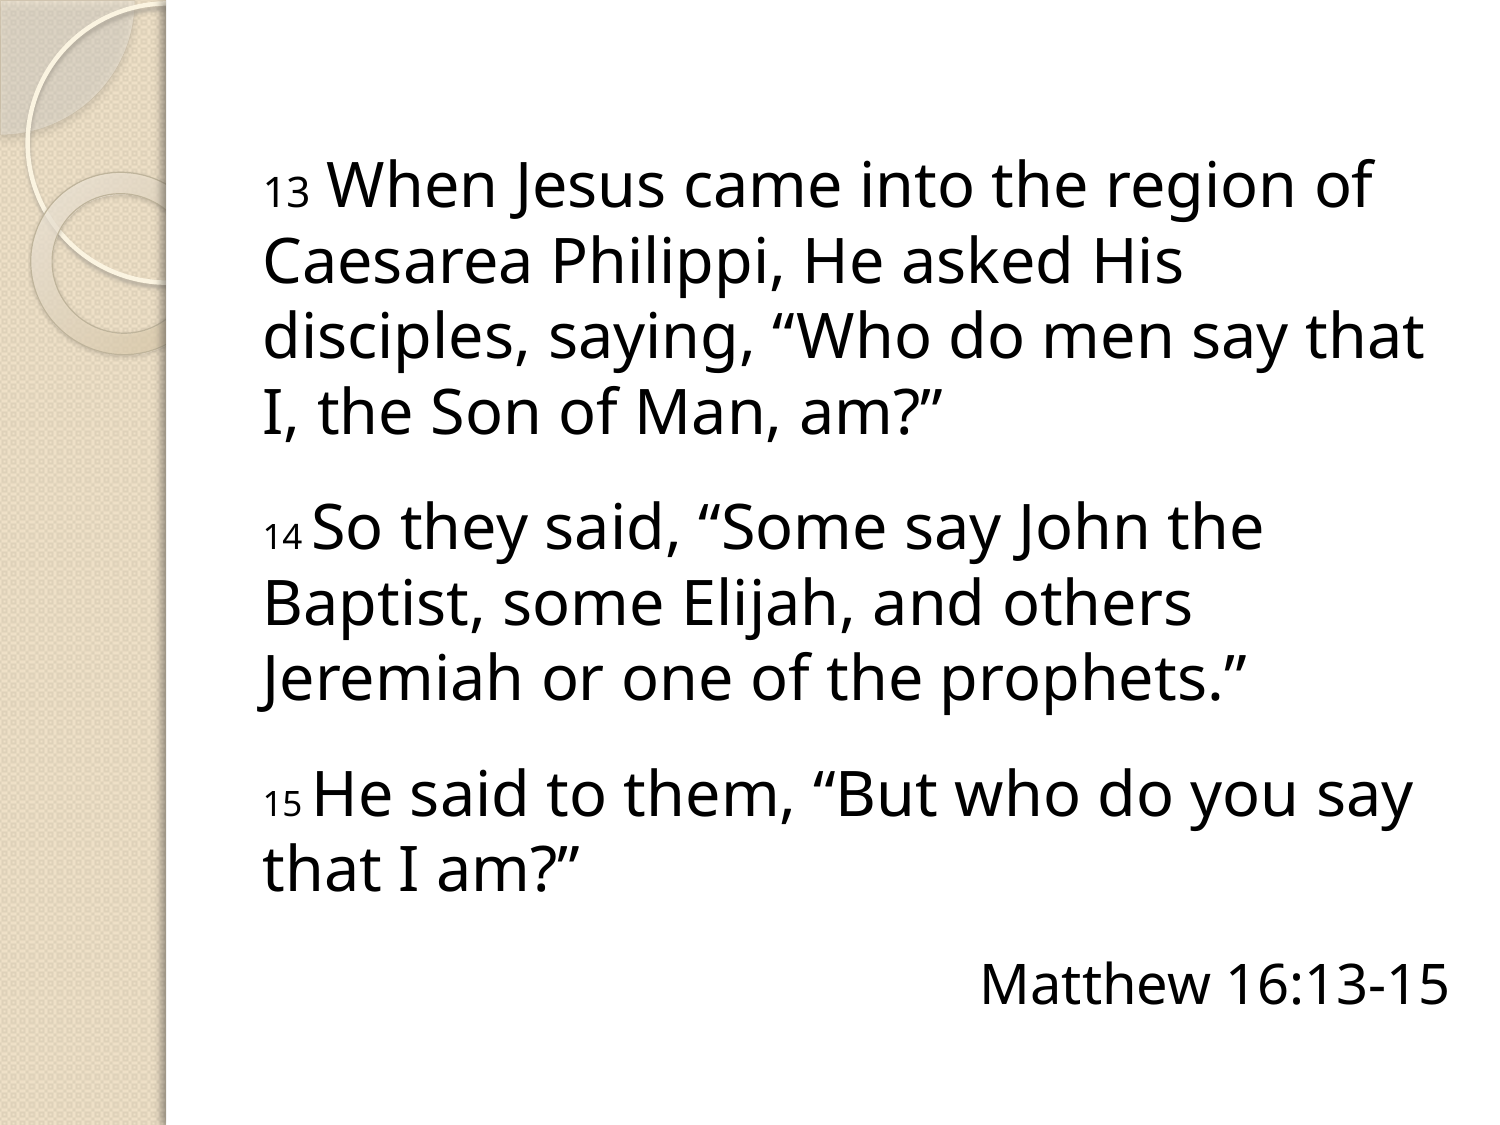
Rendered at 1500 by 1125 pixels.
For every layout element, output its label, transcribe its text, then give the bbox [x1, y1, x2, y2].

list 13 When Jesus came into the region of Caesarea Philippi, He asked His disciples, saying, “Who do men say that I, the Son of Man, am?” 14 So they said, “Some say John the Baptist, some Elijah, and others Jeremiah or one of the prophets.” 15 He said to them, “But who do you say that I am?” Matthew 16:13-15 [235, 137, 1466, 1025]
